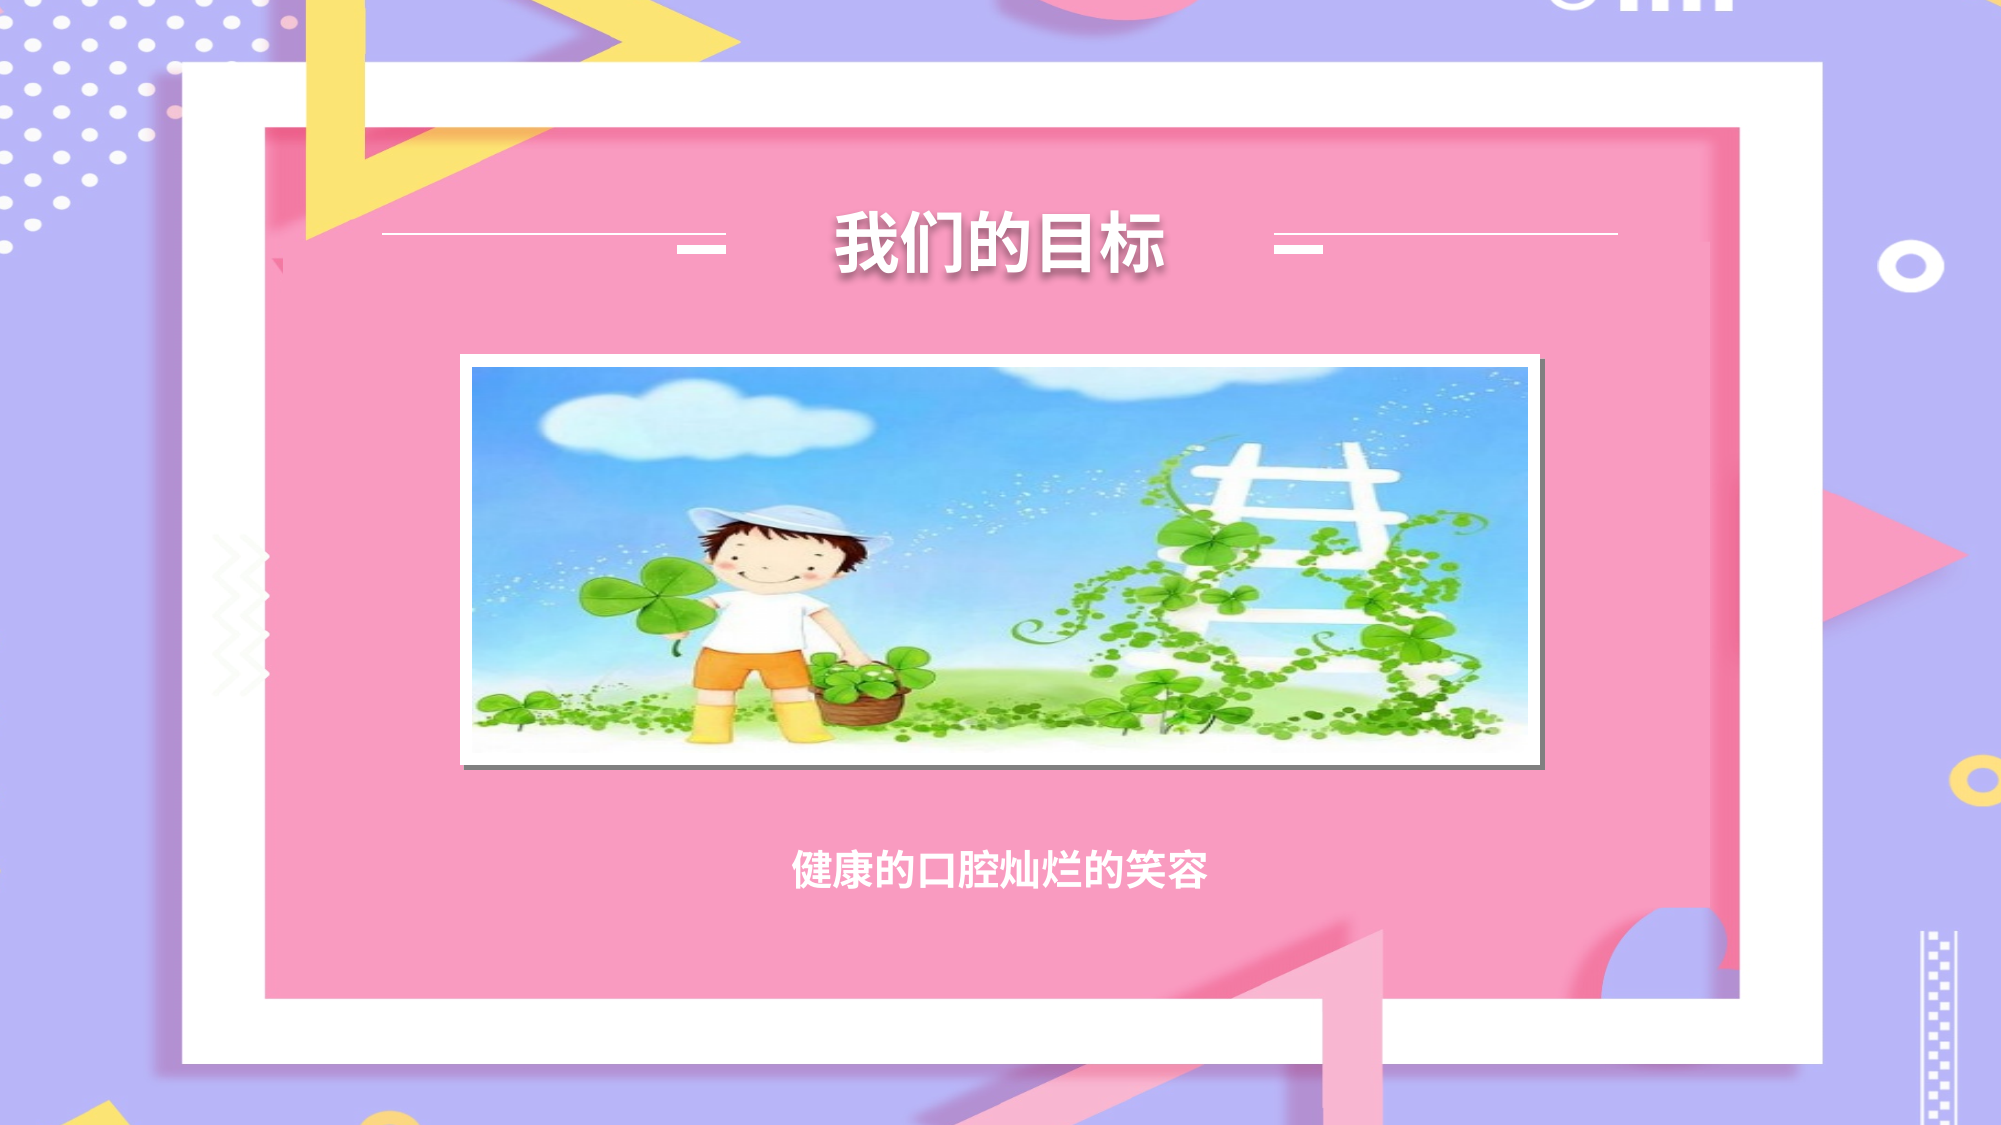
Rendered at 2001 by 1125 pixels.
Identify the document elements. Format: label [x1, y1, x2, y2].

text_box [381, 233, 1619, 250]
text_box [0, 0, 2000, 1125]
picture [471, 366, 1528, 753]
